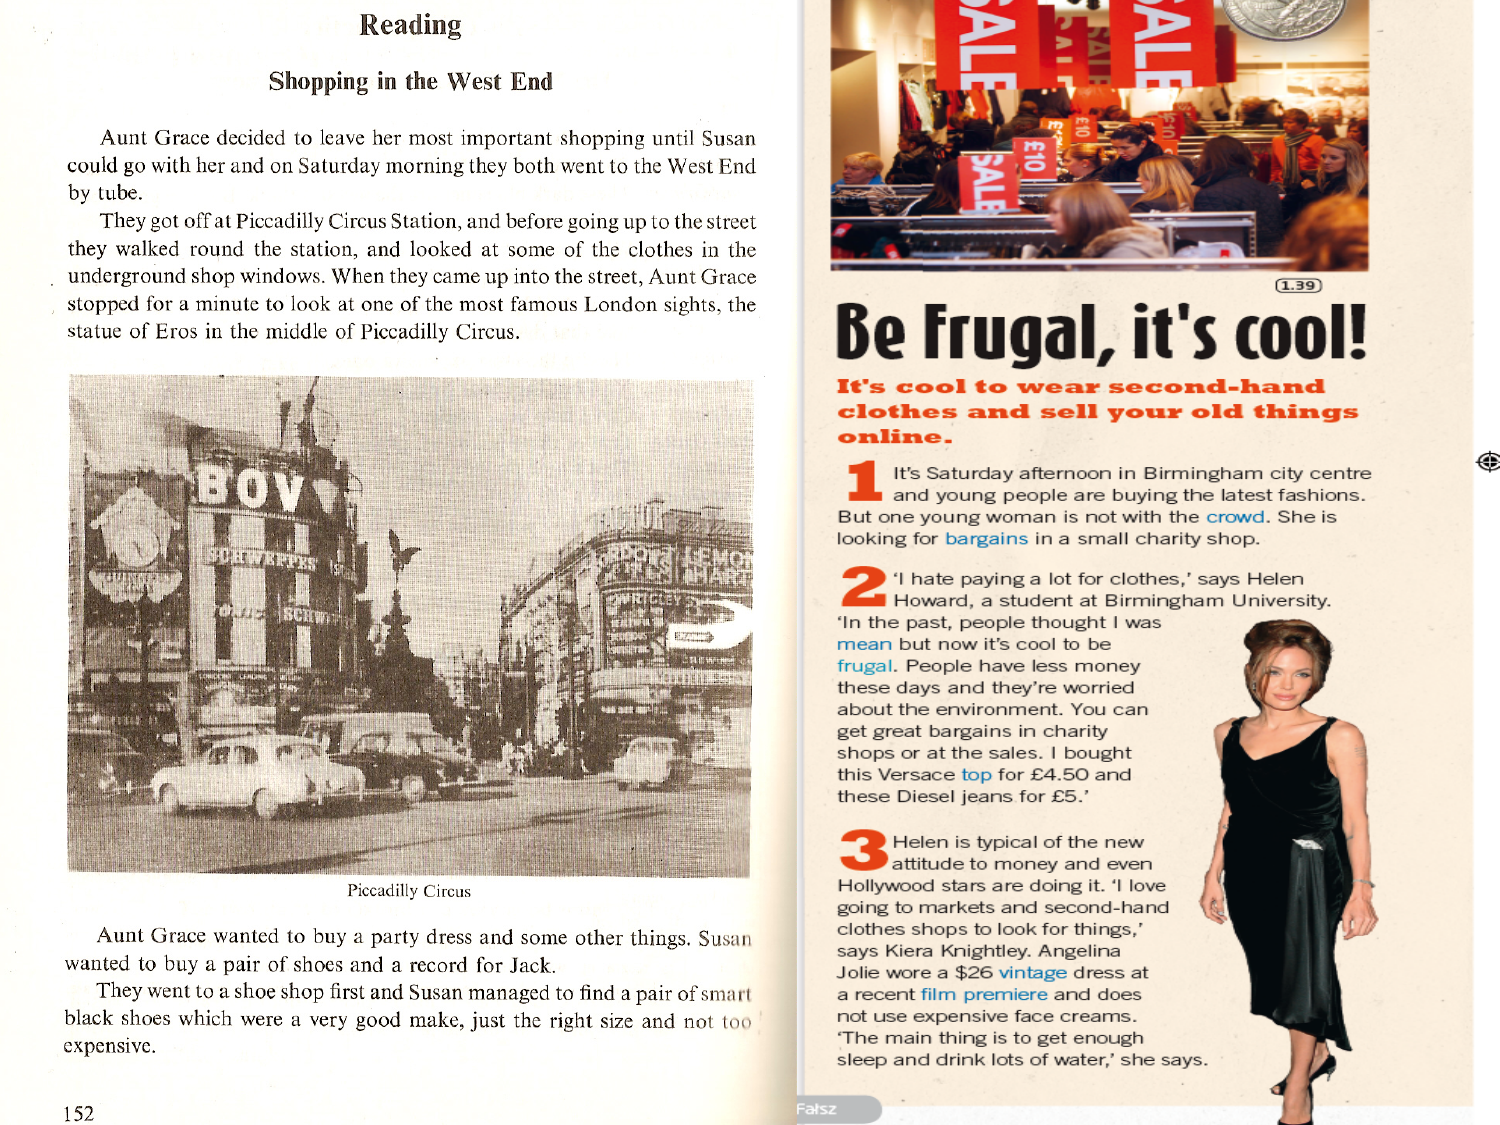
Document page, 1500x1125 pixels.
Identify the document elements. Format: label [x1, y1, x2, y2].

picture [796, 0, 1500, 1125]
list [0, 0, 794, 1125]
